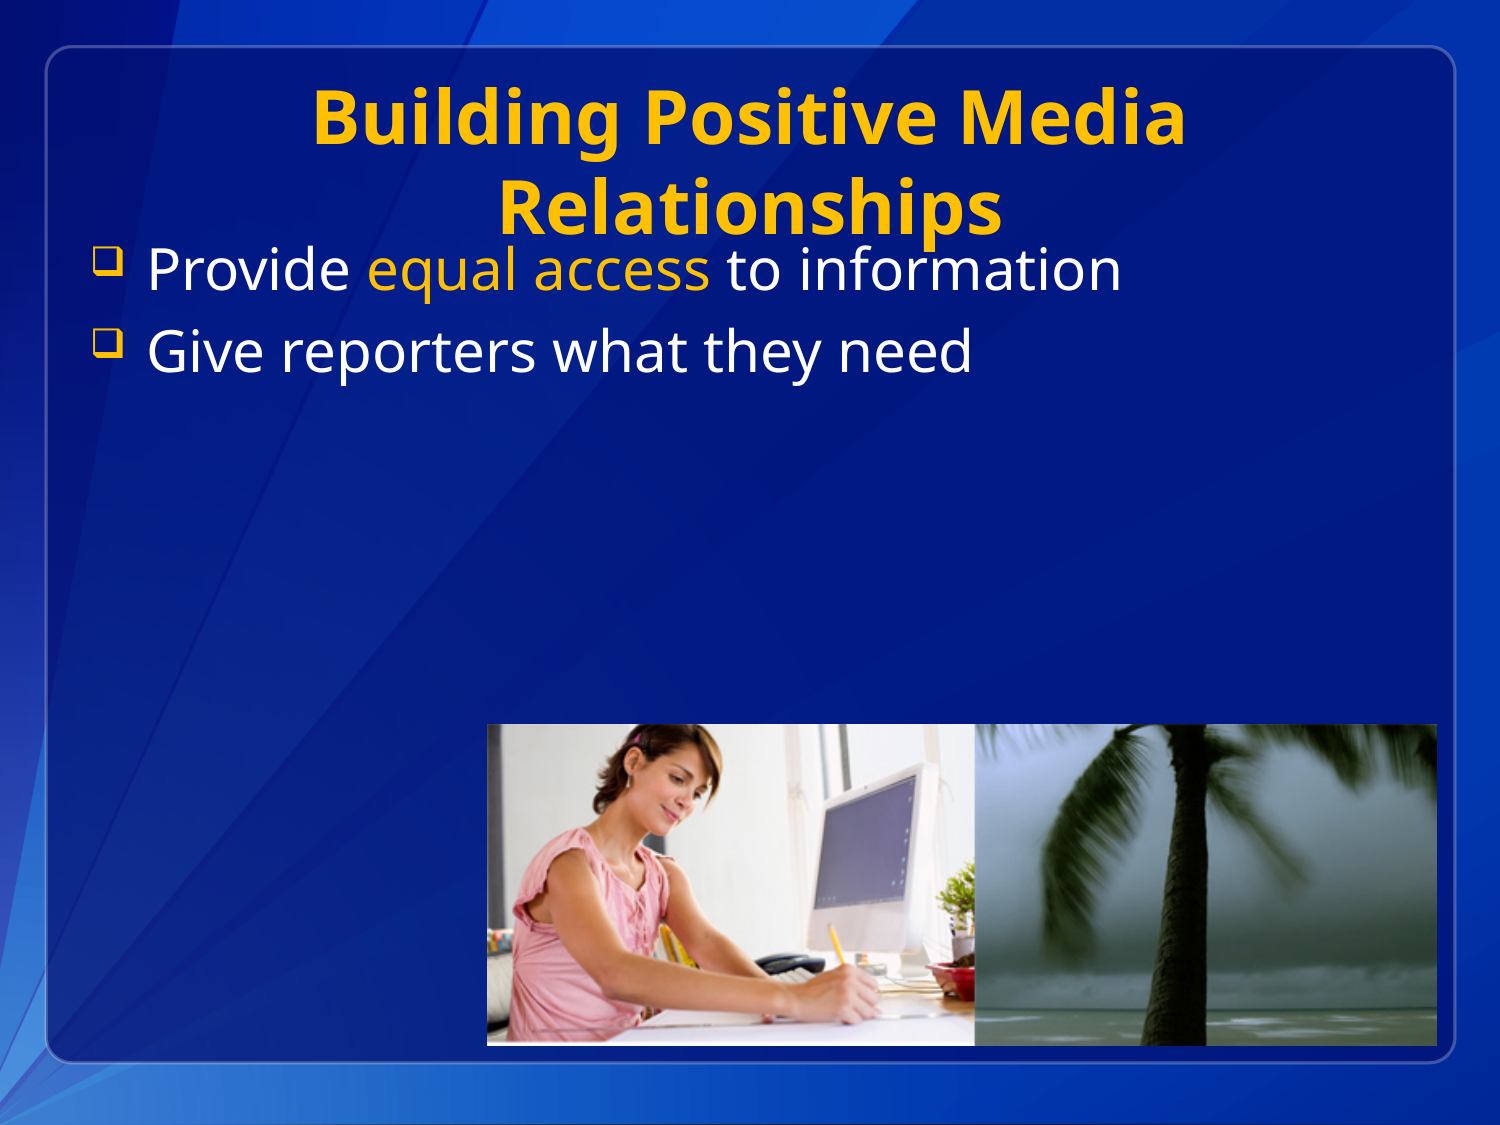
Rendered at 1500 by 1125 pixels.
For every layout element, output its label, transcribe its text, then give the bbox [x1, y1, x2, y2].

picture [0, 0, 1500, 1125]
title Building Positive Media Relationships [50, 62, 1450, 238]
list Provide equal access to information Give reporters what they need [75, 224, 1425, 1050]
